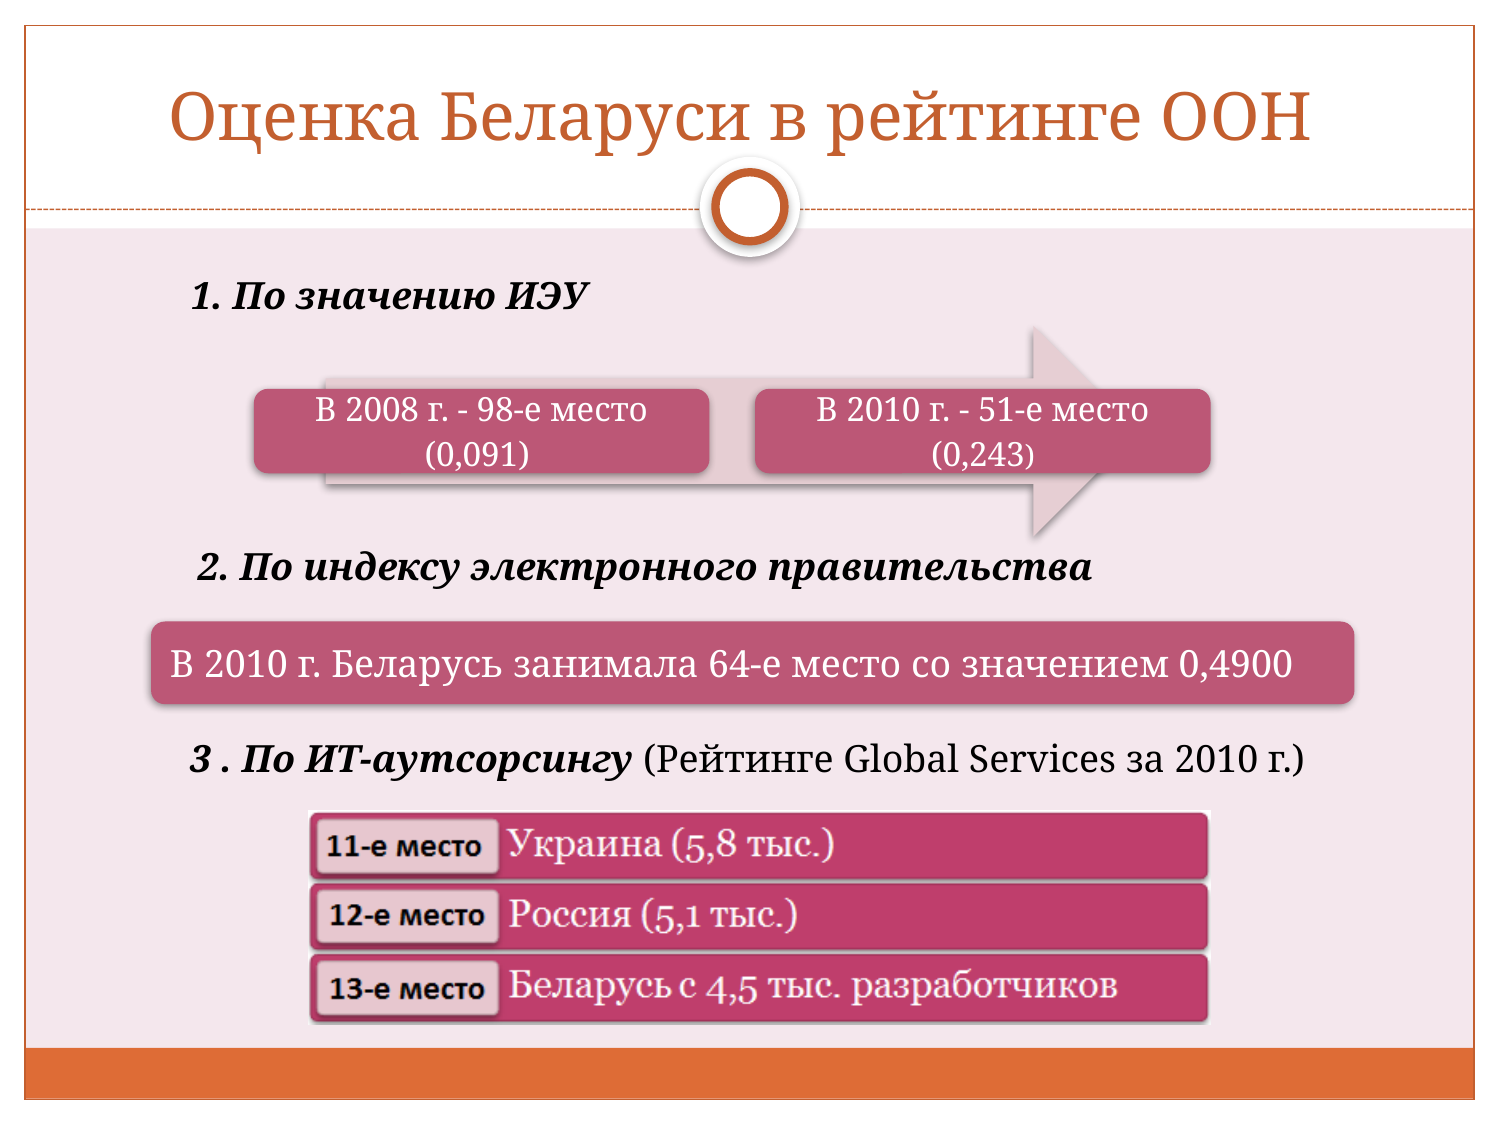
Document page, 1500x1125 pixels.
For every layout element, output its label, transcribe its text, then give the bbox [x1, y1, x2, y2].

text_box 3 . По ИT-аутсорсингу (Рейтинге Global Services за 2010 г.) [175, 727, 1331, 788]
picture [308, 810, 1211, 1025]
text_box 1. По значению ИЭУ [175, 264, 612, 325]
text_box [150, 621, 1355, 705]
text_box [253, 325, 1211, 537]
title Оценка Беларуси в рейтинге ООН [117, 54, 1365, 161]
text_box 2. По индексу электронного правительства [182, 535, 1365, 596]
